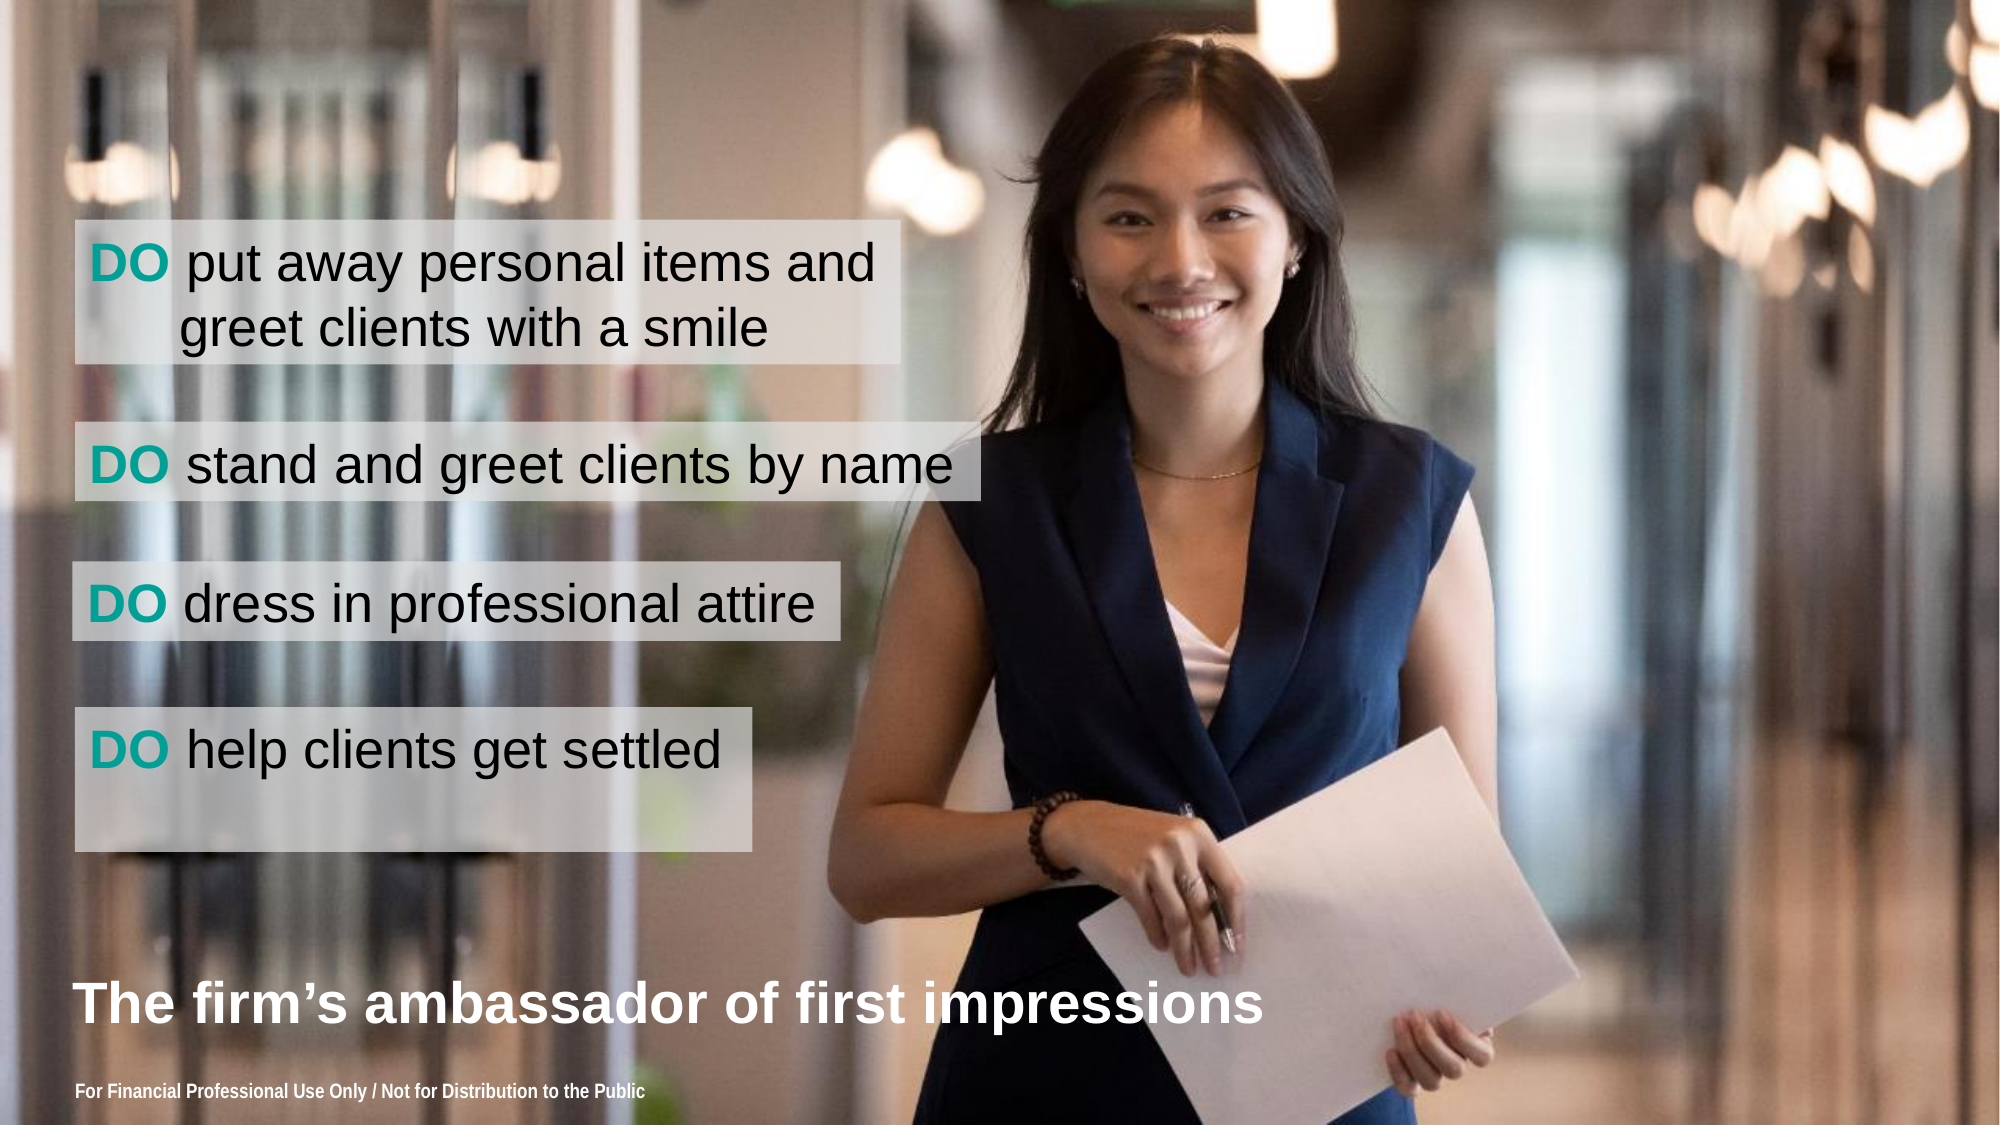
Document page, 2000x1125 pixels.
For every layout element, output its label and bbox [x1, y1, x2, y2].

text_box [0, 0, 2000, 1125]
